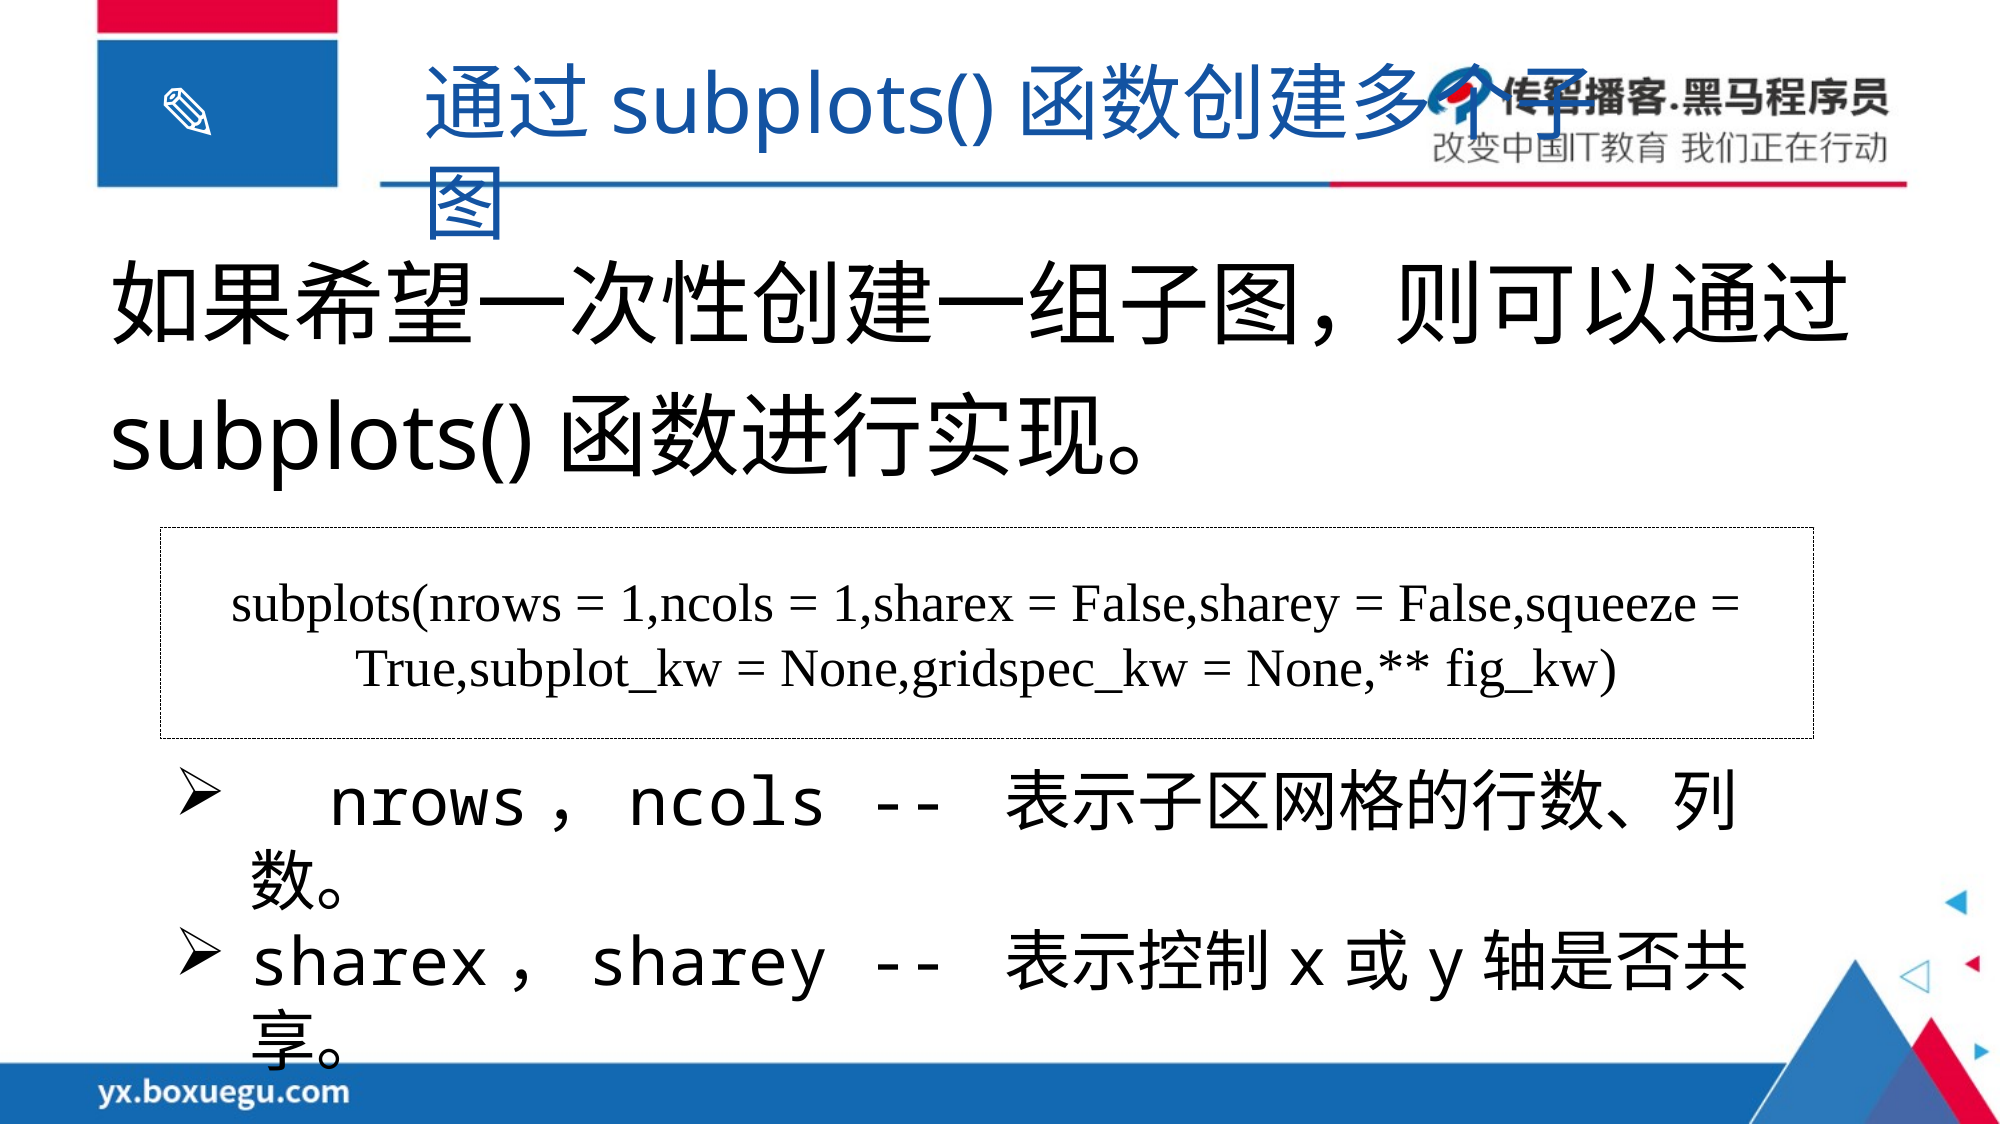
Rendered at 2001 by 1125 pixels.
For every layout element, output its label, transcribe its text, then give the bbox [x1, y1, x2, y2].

text_box [160, 527, 1815, 739]
text_box 如果希望一次性创建一组子图，则可以通过subplots()函数进行实现。 [94, 216, 1941, 496]
text_box 通过subplots()函数创建多个子图 [409, 43, 1672, 216]
text_box nrows，ncols -- 表示子区网格的行数、列数。 sharex，sharey -- 表示控制x或y轴是否共享。 [160, 751, 1814, 1087]
picture [0, 0, 2000, 1124]
